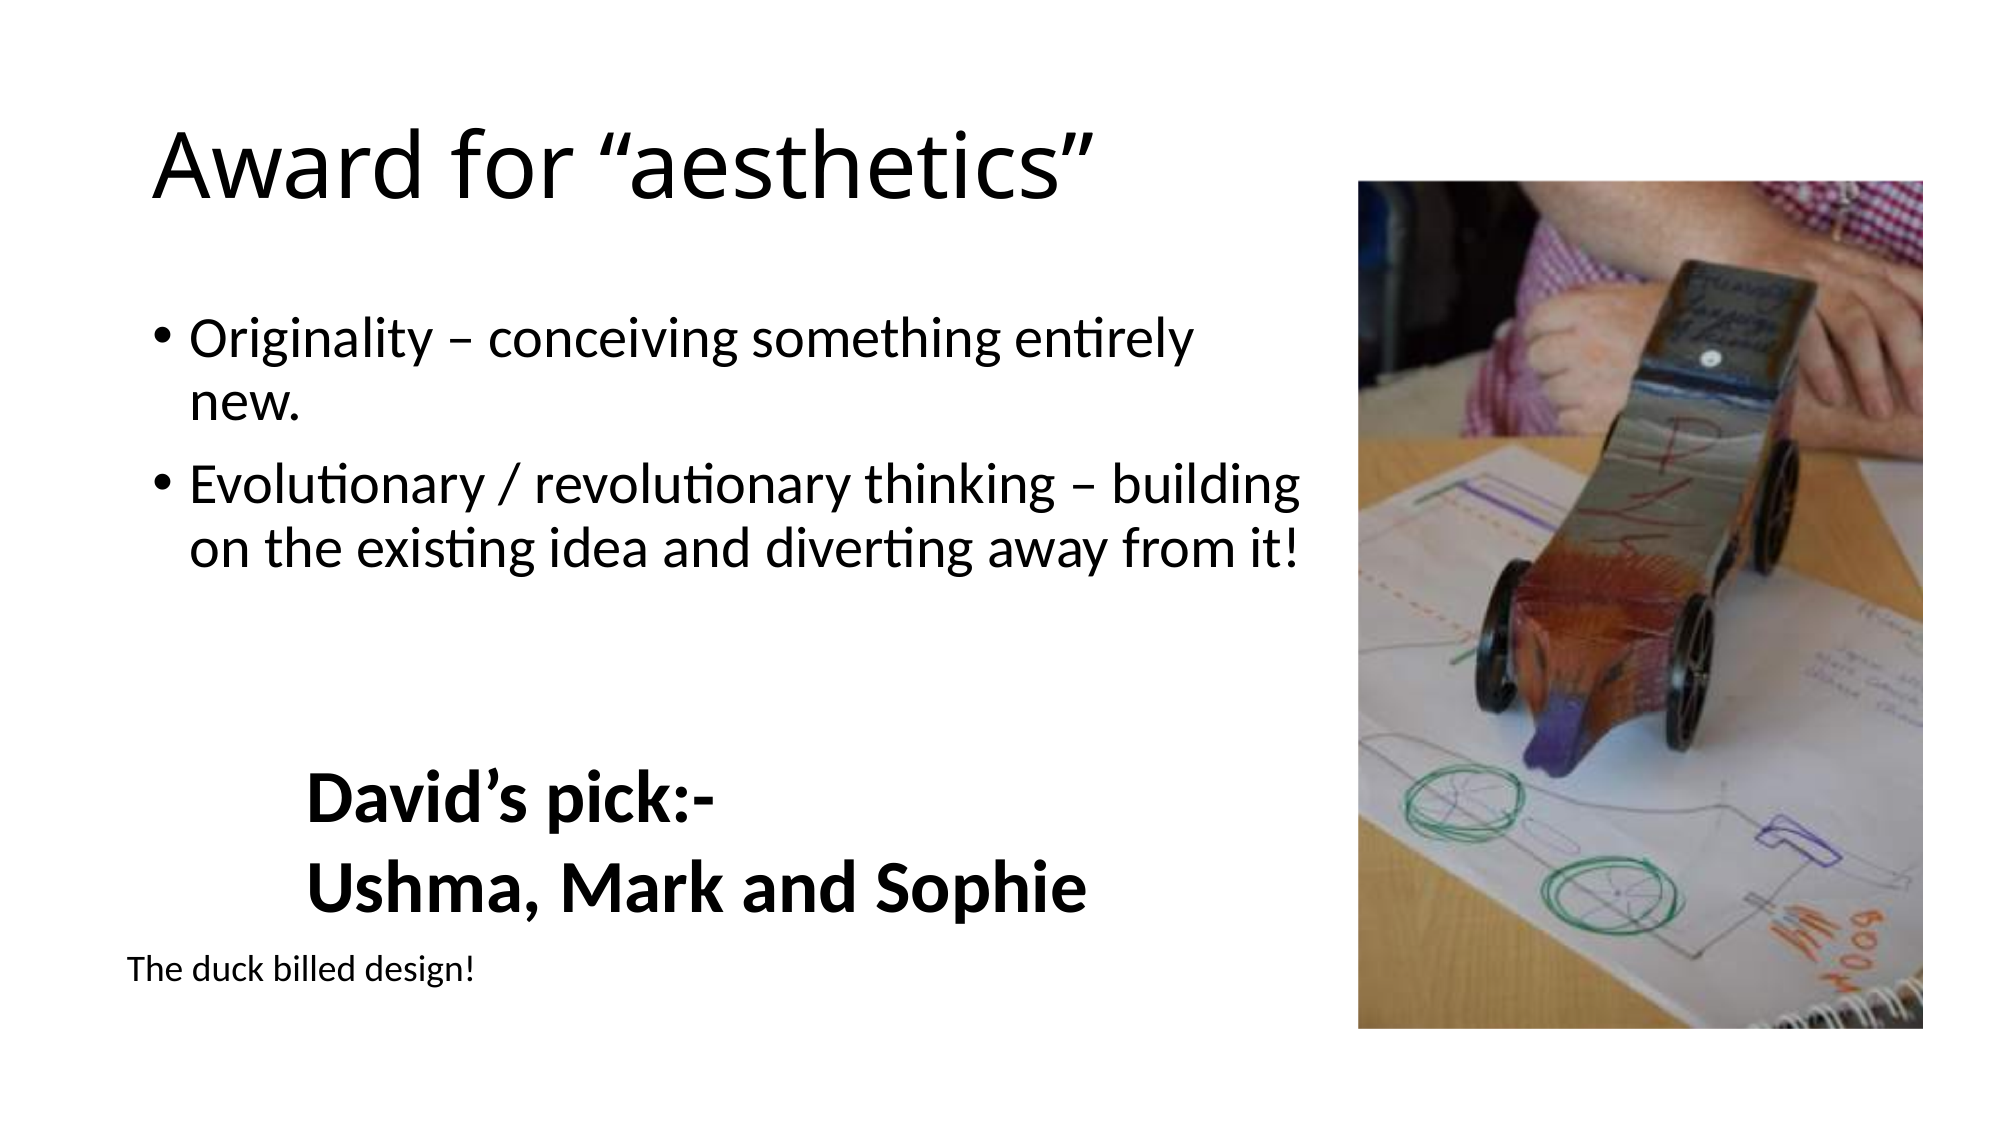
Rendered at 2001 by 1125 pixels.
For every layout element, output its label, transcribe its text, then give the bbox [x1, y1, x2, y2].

list Originality – conceiving something entirely new. Evolutionary / revolutionary thinking – building on the existing idea and diverting away from it! [137, 299, 1320, 1014]
text_box The duck billed design! [112, 936, 1182, 997]
picture [1216, 182, 2000, 1028]
title Award for “aesthetics” [137, 59, 1863, 278]
text_box David’s pick:- Ushma, Mark and Sophie [291, 739, 1299, 935]
